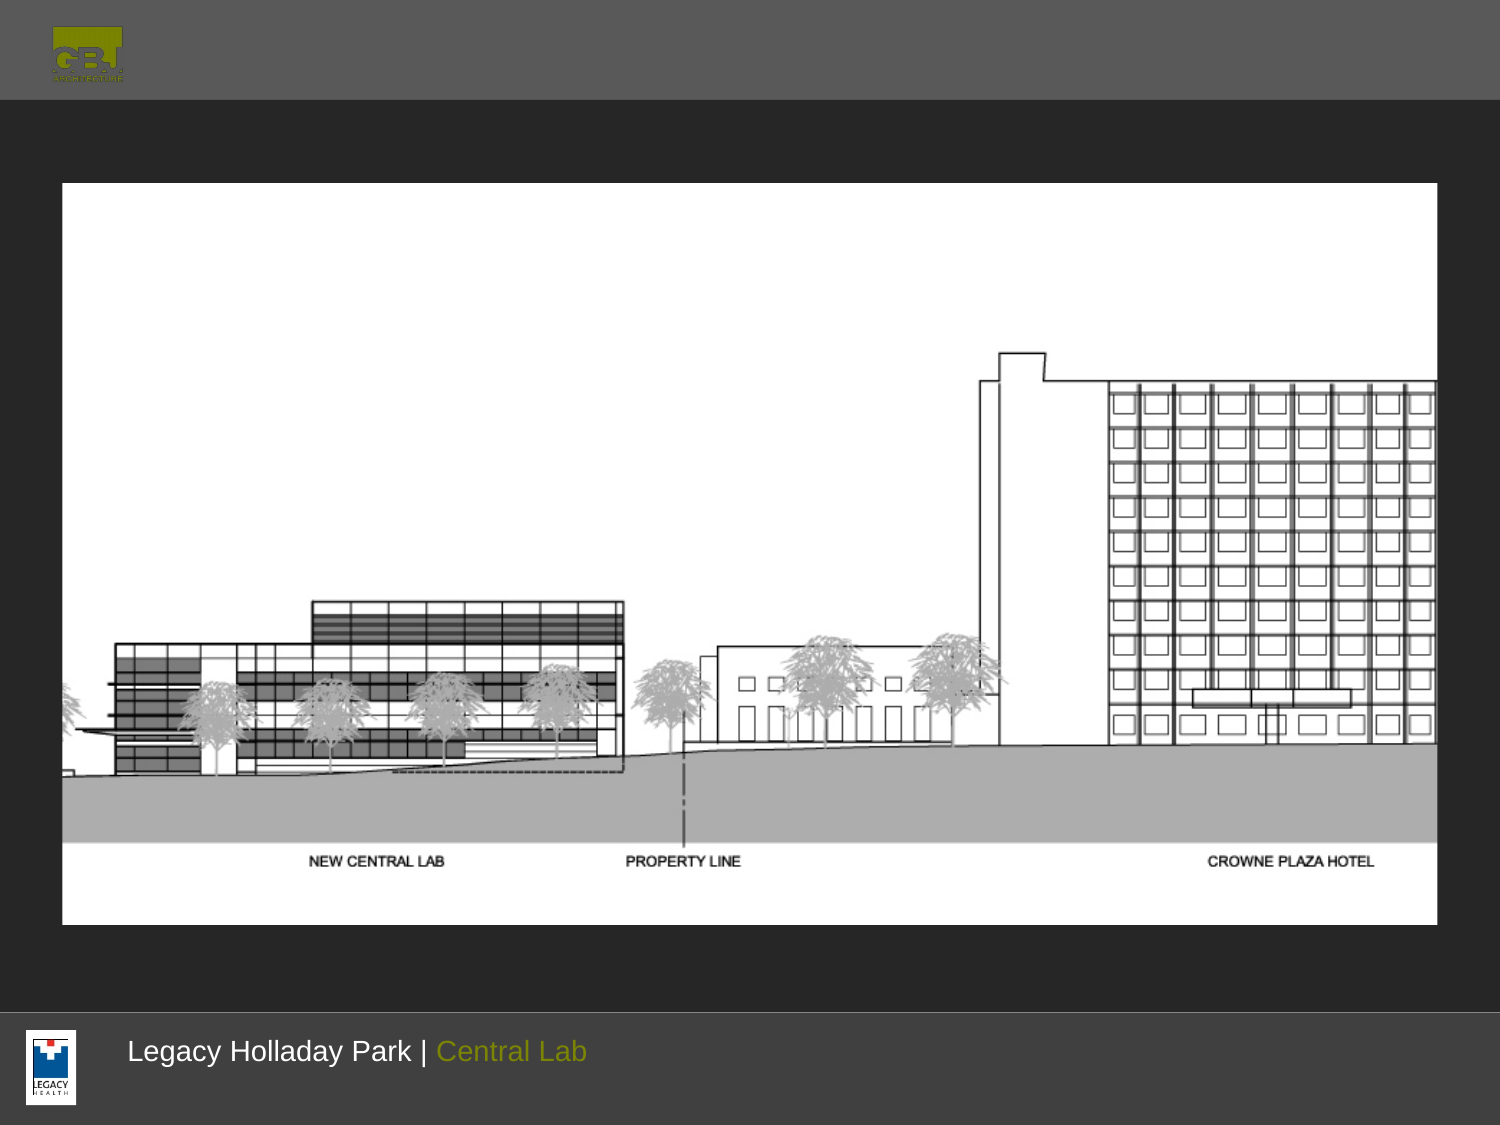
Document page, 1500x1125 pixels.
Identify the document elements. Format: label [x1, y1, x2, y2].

picture [33, 1039, 68, 1095]
picture [50, 24, 125, 84]
picture [62, 183, 1438, 926]
